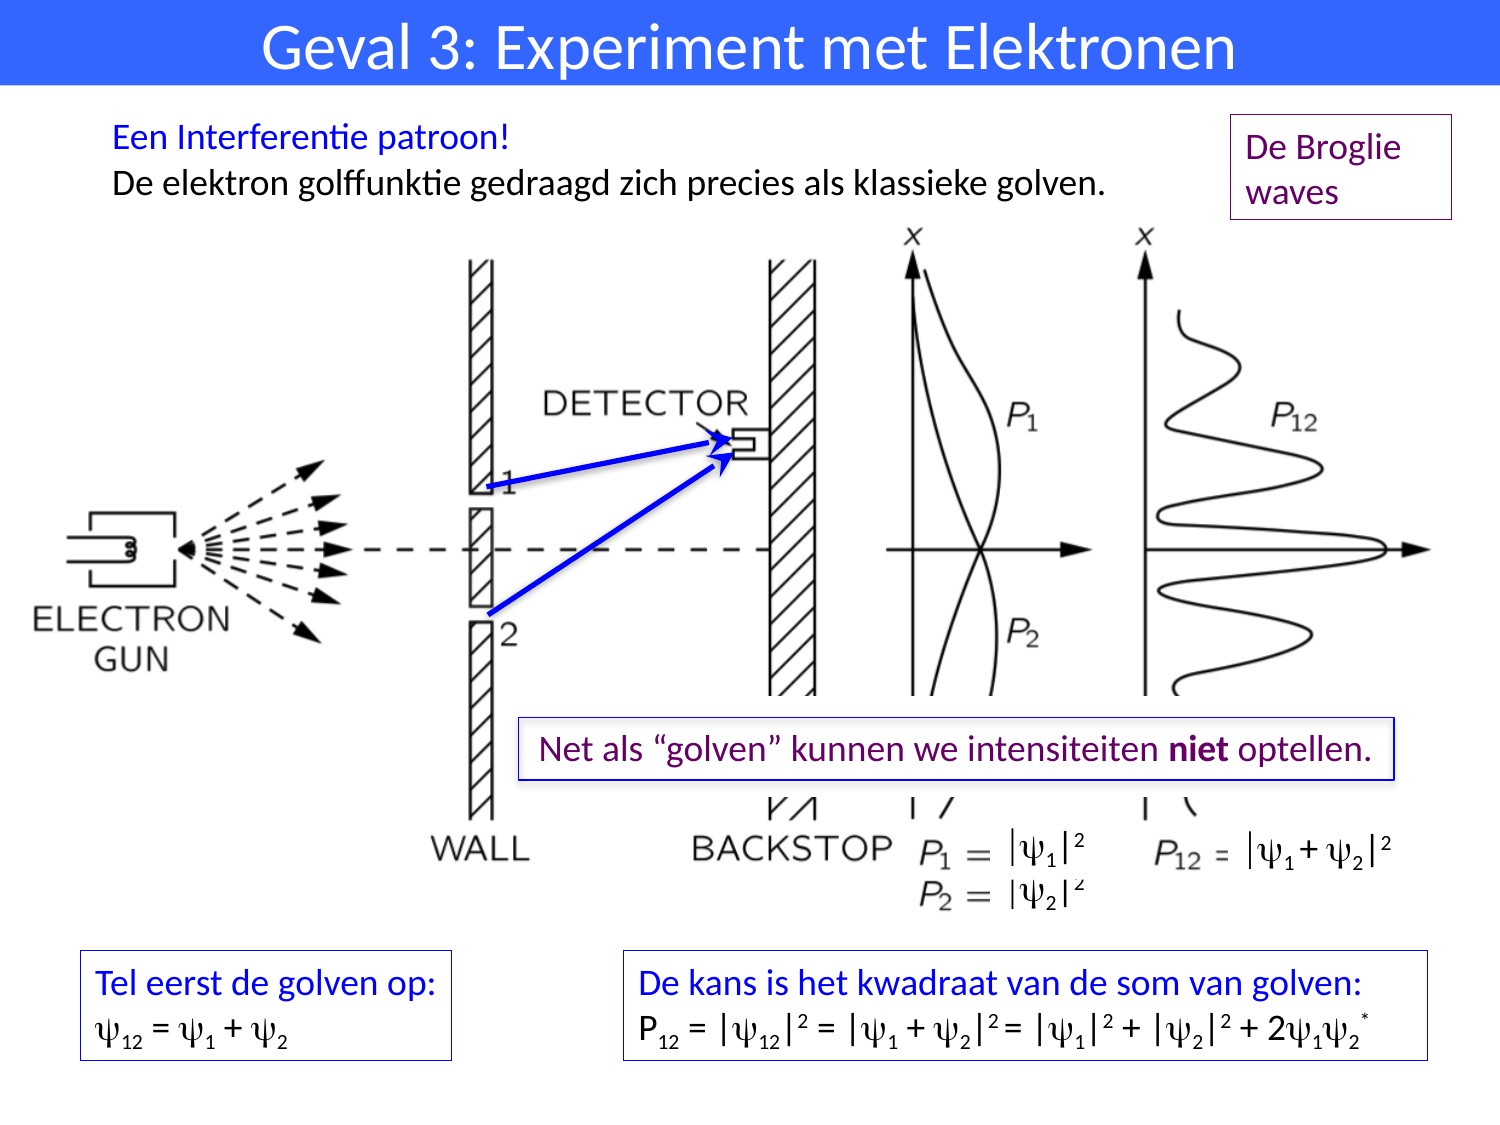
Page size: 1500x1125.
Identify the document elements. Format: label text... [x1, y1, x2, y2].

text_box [487, 452, 735, 616]
text_box Een Interferentie patroon! De elektron golffunktie gedraagd zich precies als klassieke golven. [97, 105, 1123, 197]
title Geval 3: Experiment met Elektronen [0, 0, 1500, 86]
text_box De kans is het kwadraat van de som van golven: P12 = |y12|2 = |y1 + y2|2 = |y1|2 + |y2|2 + 2y1y2* [623, 950, 1428, 1061]
text_box De Broglie waves [1230, 114, 1452, 197]
text_box Tel eerst de golven op: y12 = y1 + y2 [80, 950, 452, 1061]
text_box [518, 716, 1395, 781]
picture [0, 198, 1500, 927]
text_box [486, 437, 733, 451]
